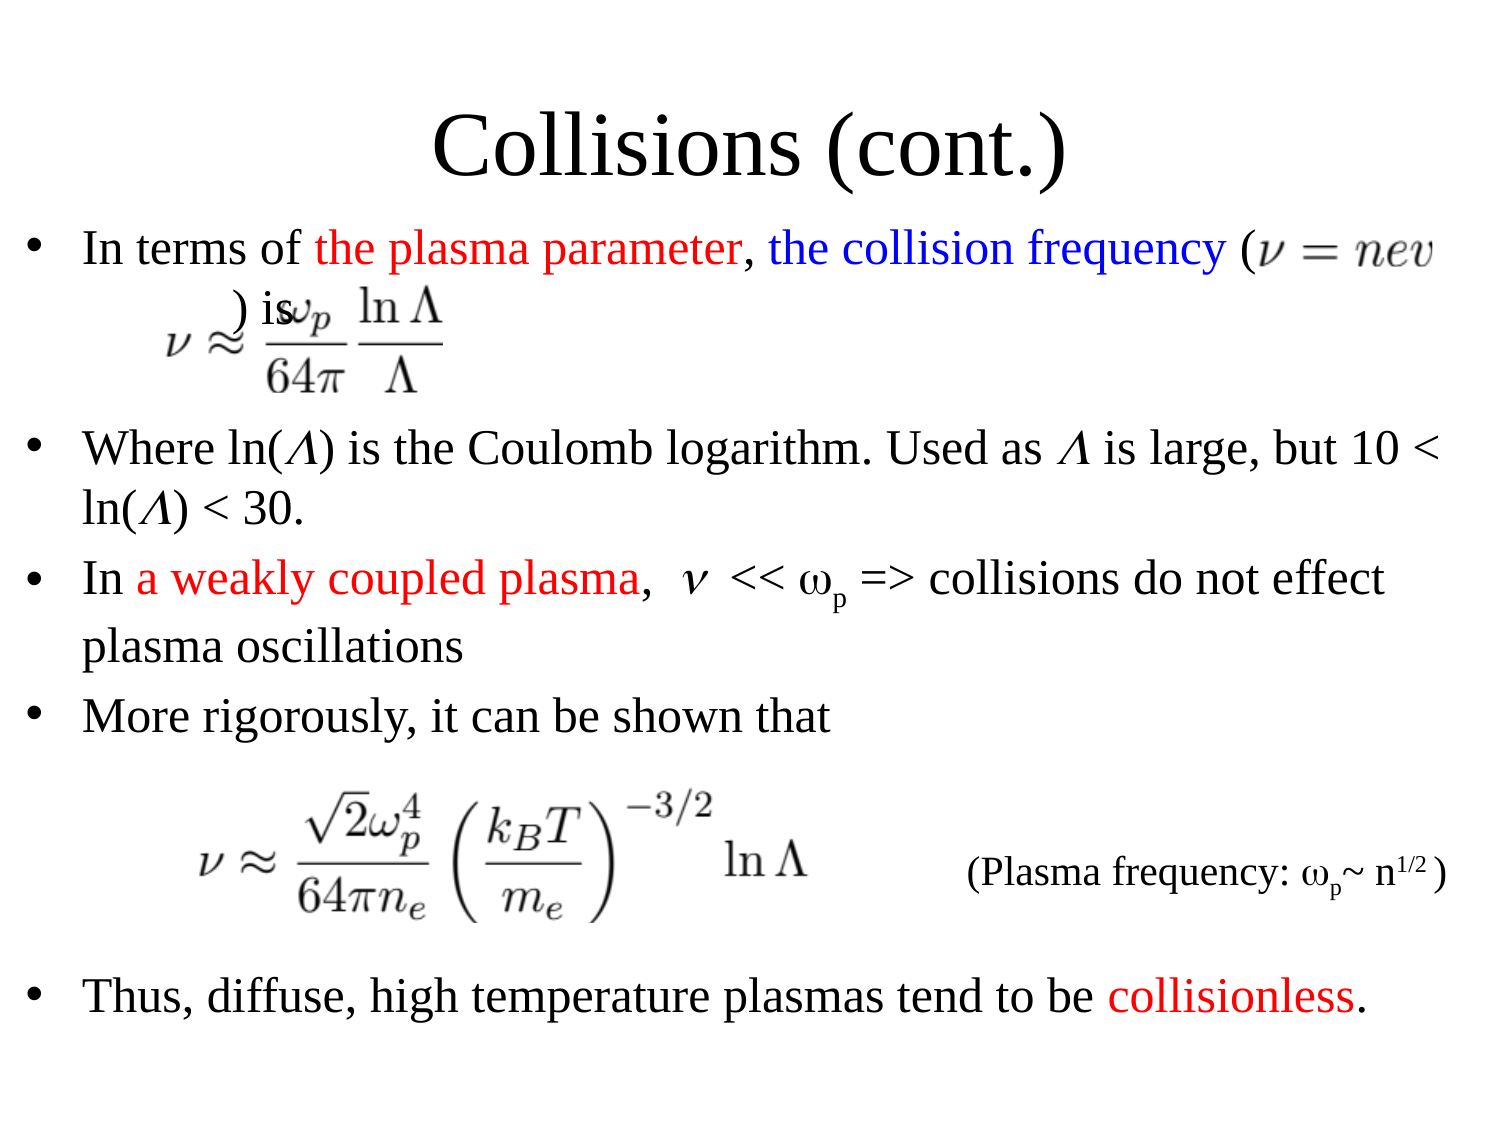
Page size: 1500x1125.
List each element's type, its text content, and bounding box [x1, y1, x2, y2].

list In terms of the plasma parameter, the collision frequency ( ) is Where ln(L) is the Coulomb logarithm. Used as L is large, but 10 < ln(L) < 30. In a weakly coupled plasma, n << wp => collisions do not effect plasma oscillations More rigorously, it can be shown that Thus, diffuse, high temperature plasmas tend to be collisionless. [10, 207, 1490, 1125]
title Collisions (cont.) [75, 45, 1425, 207]
picture [198, 780, 810, 923]
text_box (Plasma frequency: wp~ n1/2 ) [951, 835, 1463, 908]
picture [1257, 239, 1433, 267]
picture [163, 282, 444, 394]
